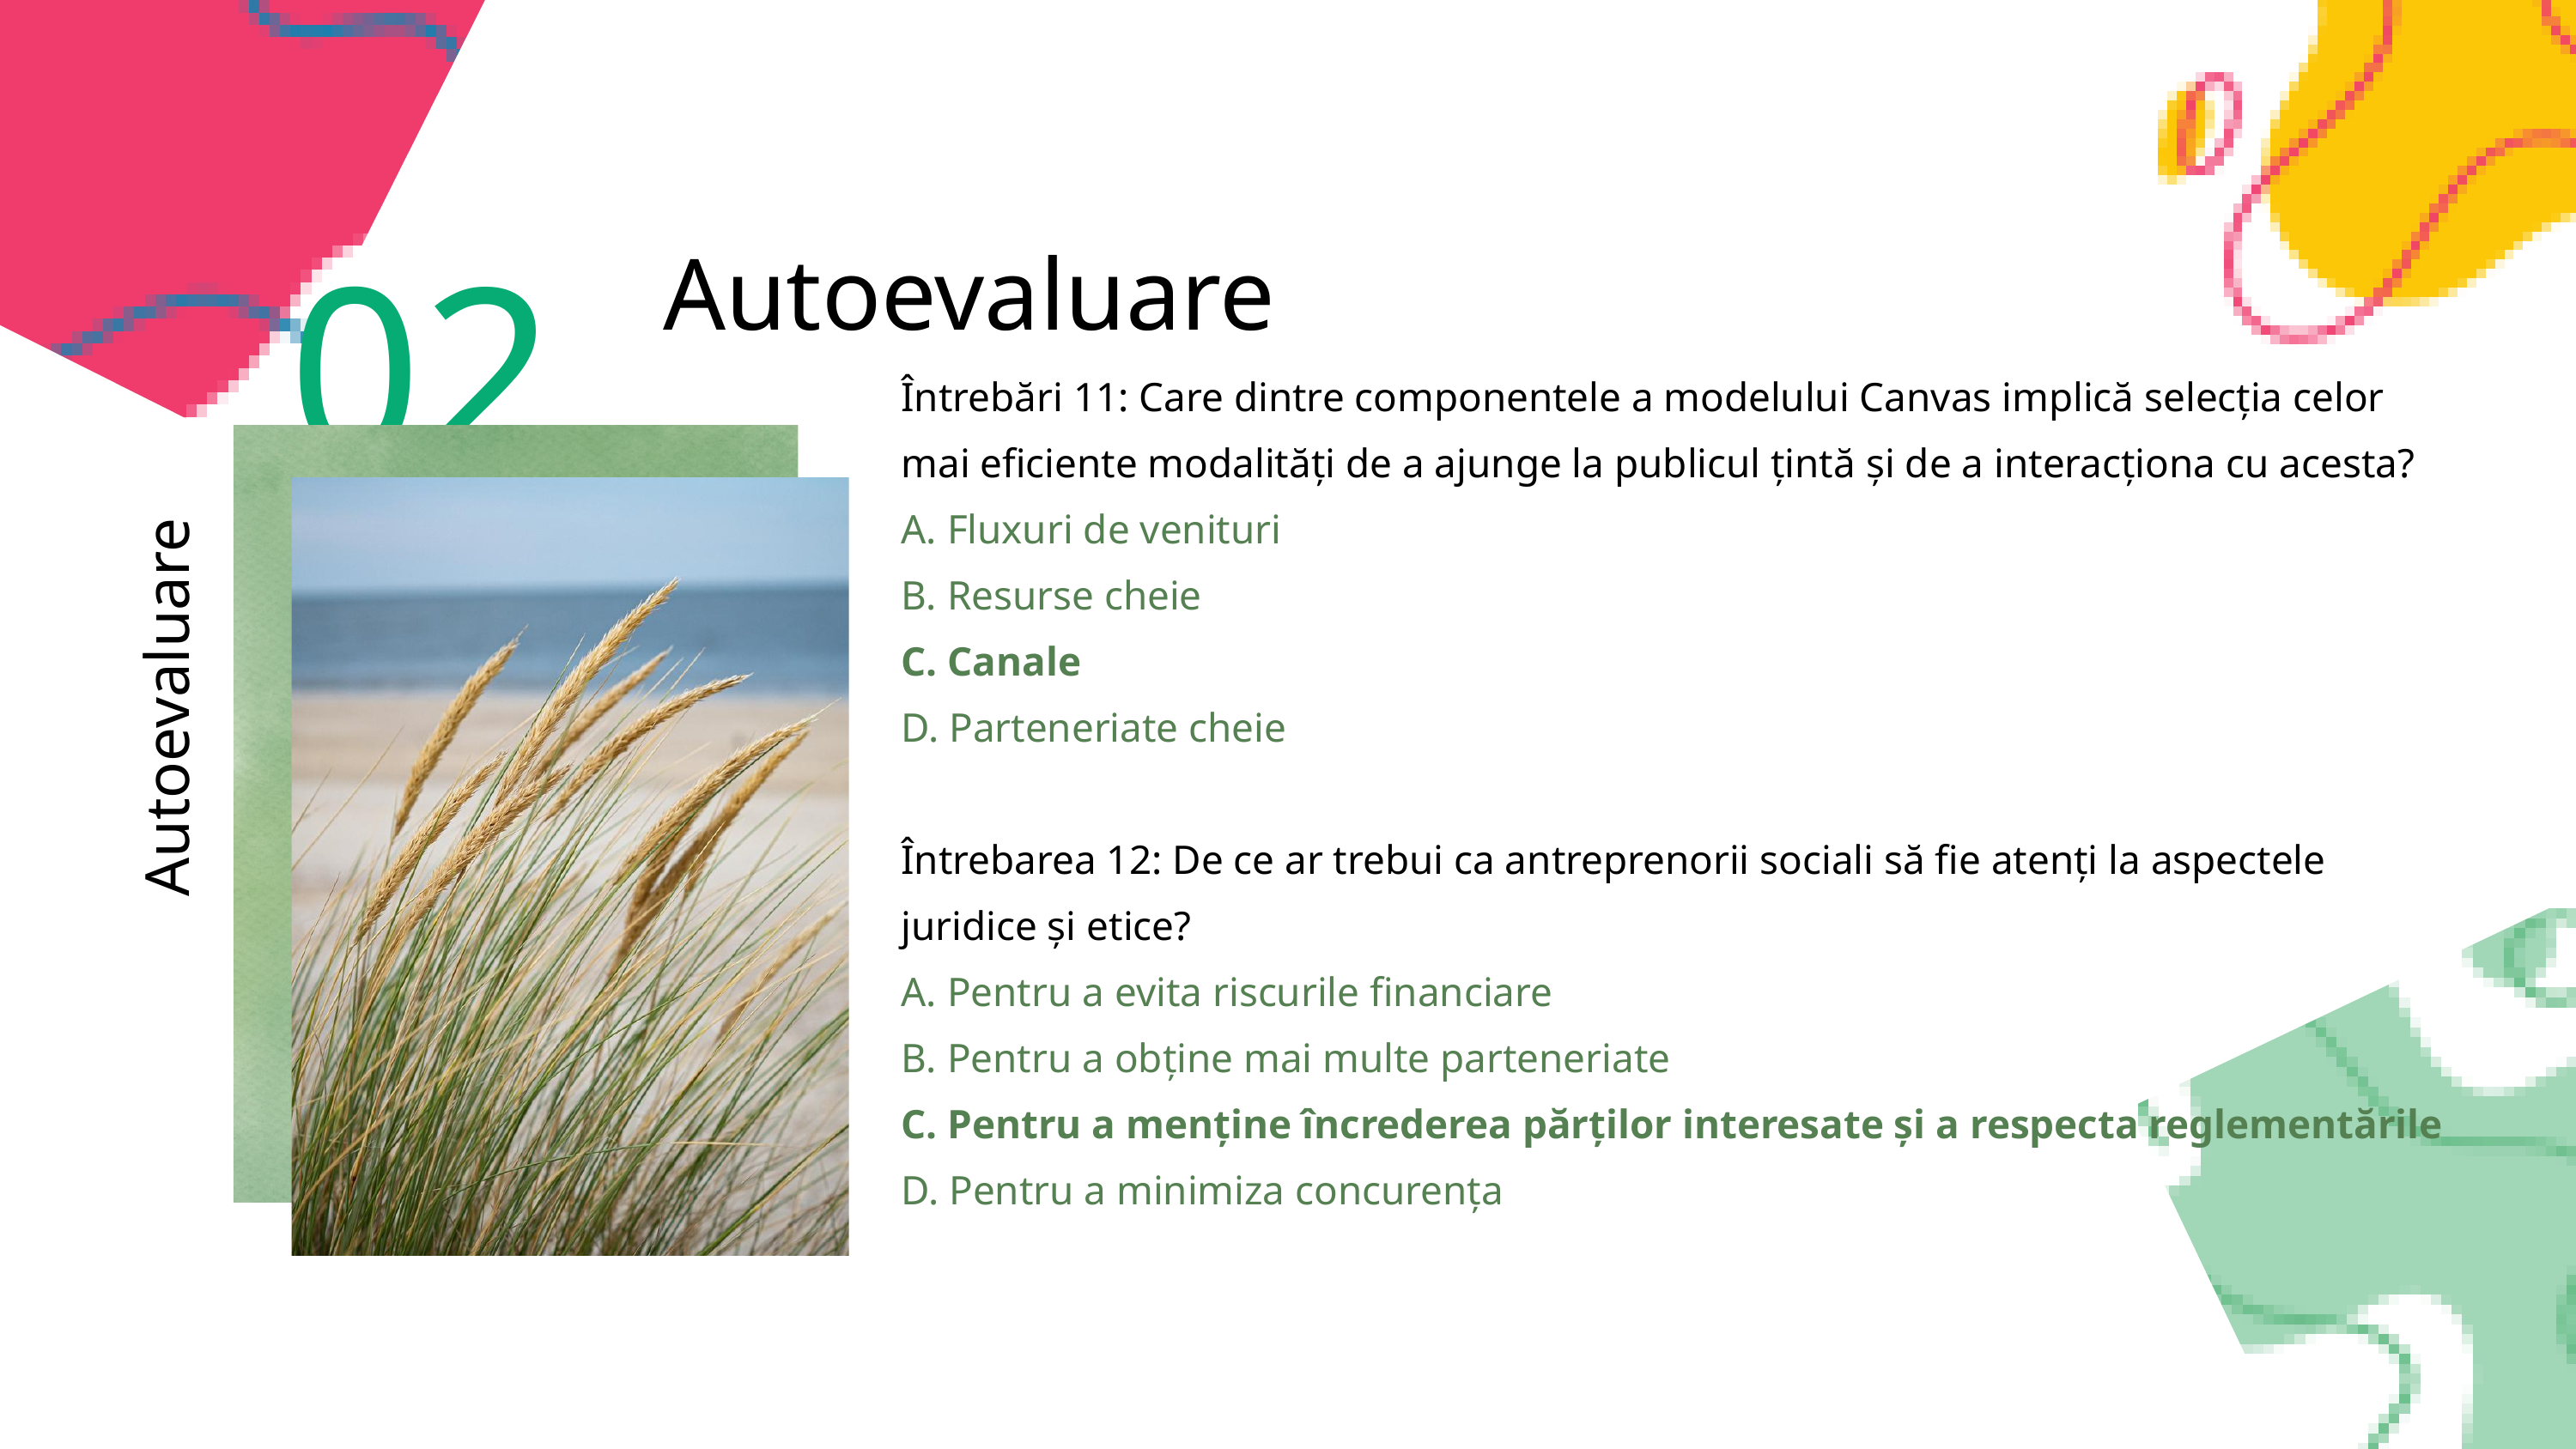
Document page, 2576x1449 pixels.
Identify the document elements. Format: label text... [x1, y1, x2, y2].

text_box Autoevaluare [663, 185, 1423, 350]
text_box Autoevaluare [99, 199, 202, 1199]
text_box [233, 425, 849, 1256]
text_box [2178, 895, 2576, 1449]
text_box [2149, 0, 2576, 344]
text_box [0, 0, 485, 440]
text_box Întrebări 11: Care dintre componentele a modelului Canvas implică selecția celor mai eficiente modalități de a ajunge la publicul țintă și de a interacționa cu acesta? A. Fluxuri de venituri B. Resurse cheie C. Canale D. Parteneriate cheie Întrebarea 12: De ce ar trebui ca antreprenorii sociali să fie atenți la aspectele juridice și etice? A. Pentru a evita riscurile financiare B. Pentru a obține mai multe parteneriate C. Pentru a menține încrederea părților interesate și a respecta reglementările D. Pentru a minimiza concurența [901, 354, 2458, 1213]
text_box 02 [270, 111, 574, 424]
